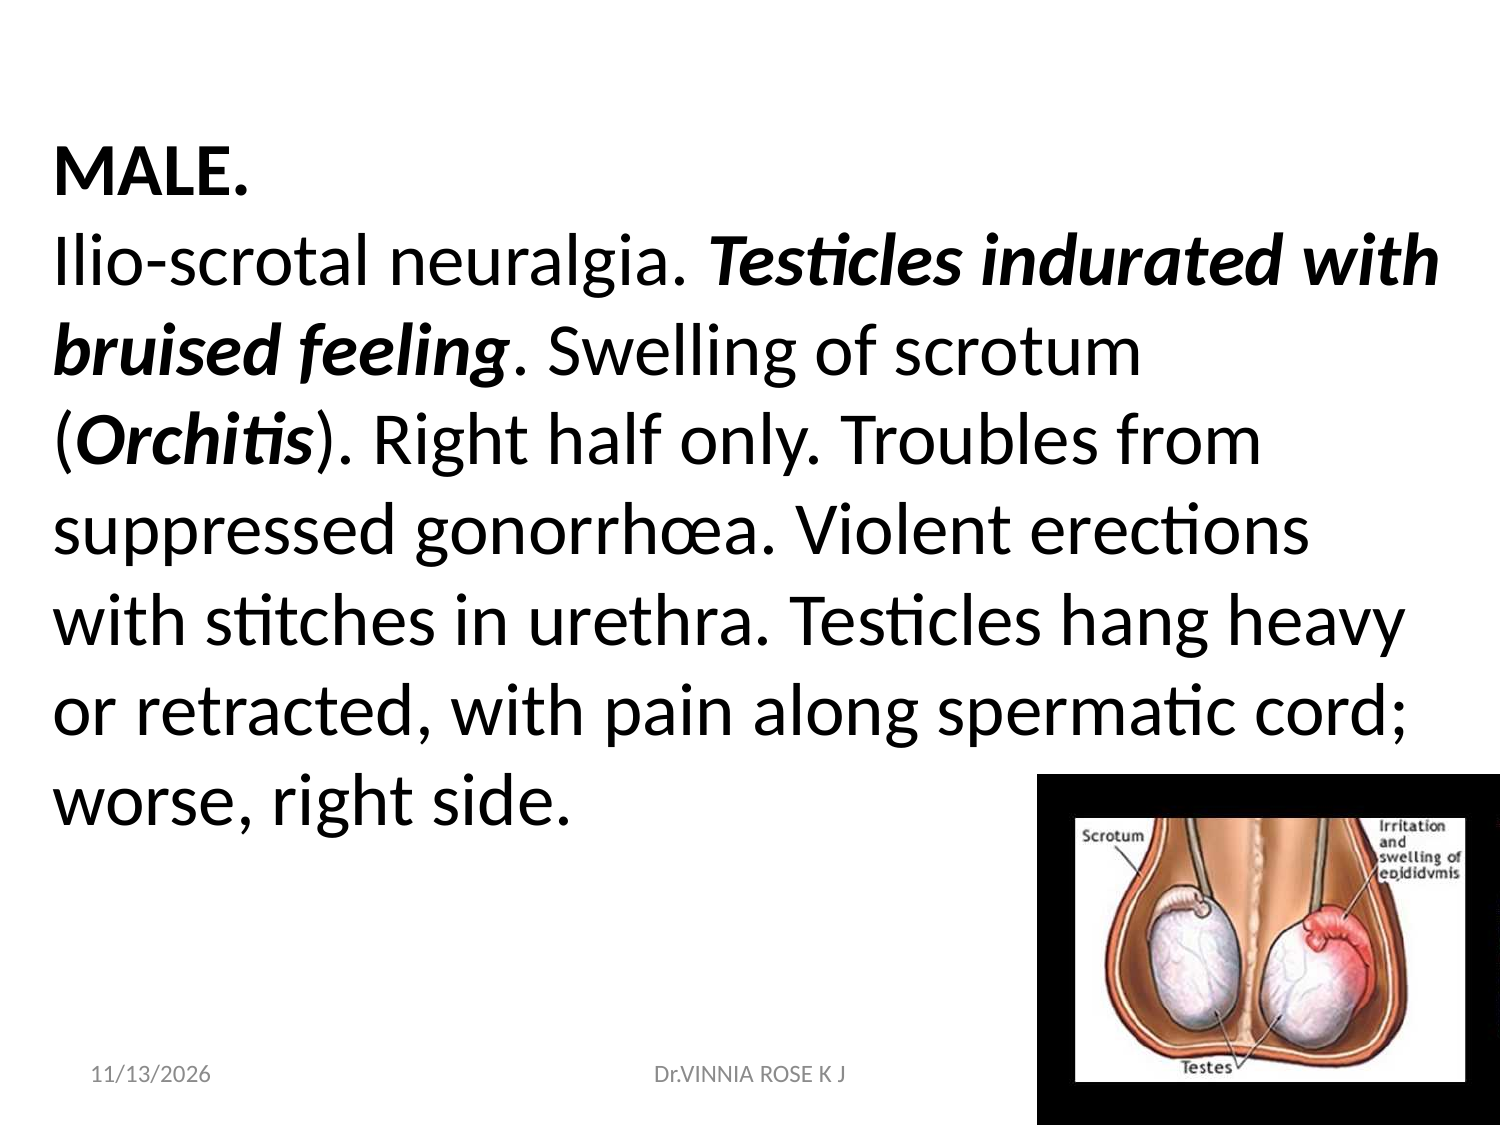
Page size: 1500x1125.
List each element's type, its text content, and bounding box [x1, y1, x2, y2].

title MALE. Ilio-scrotal neuralgia. Testicles indurated with bruised feeling. Swelling of scrotum (Orchitis). Right half only. Troubles from suppressed gonorrhœa. Violent erections with stitches in urethra. Testicles hang heavy or retracted, with pain along spermatic cord; worse, right side. [37, 0, 1475, 1050]
footer Dr.VINNIA ROSE K J [512, 1042, 988, 1103]
slide_number 30-May-19 [75, 1042, 425, 1103]
picture [1037, 774, 1500, 1125]
